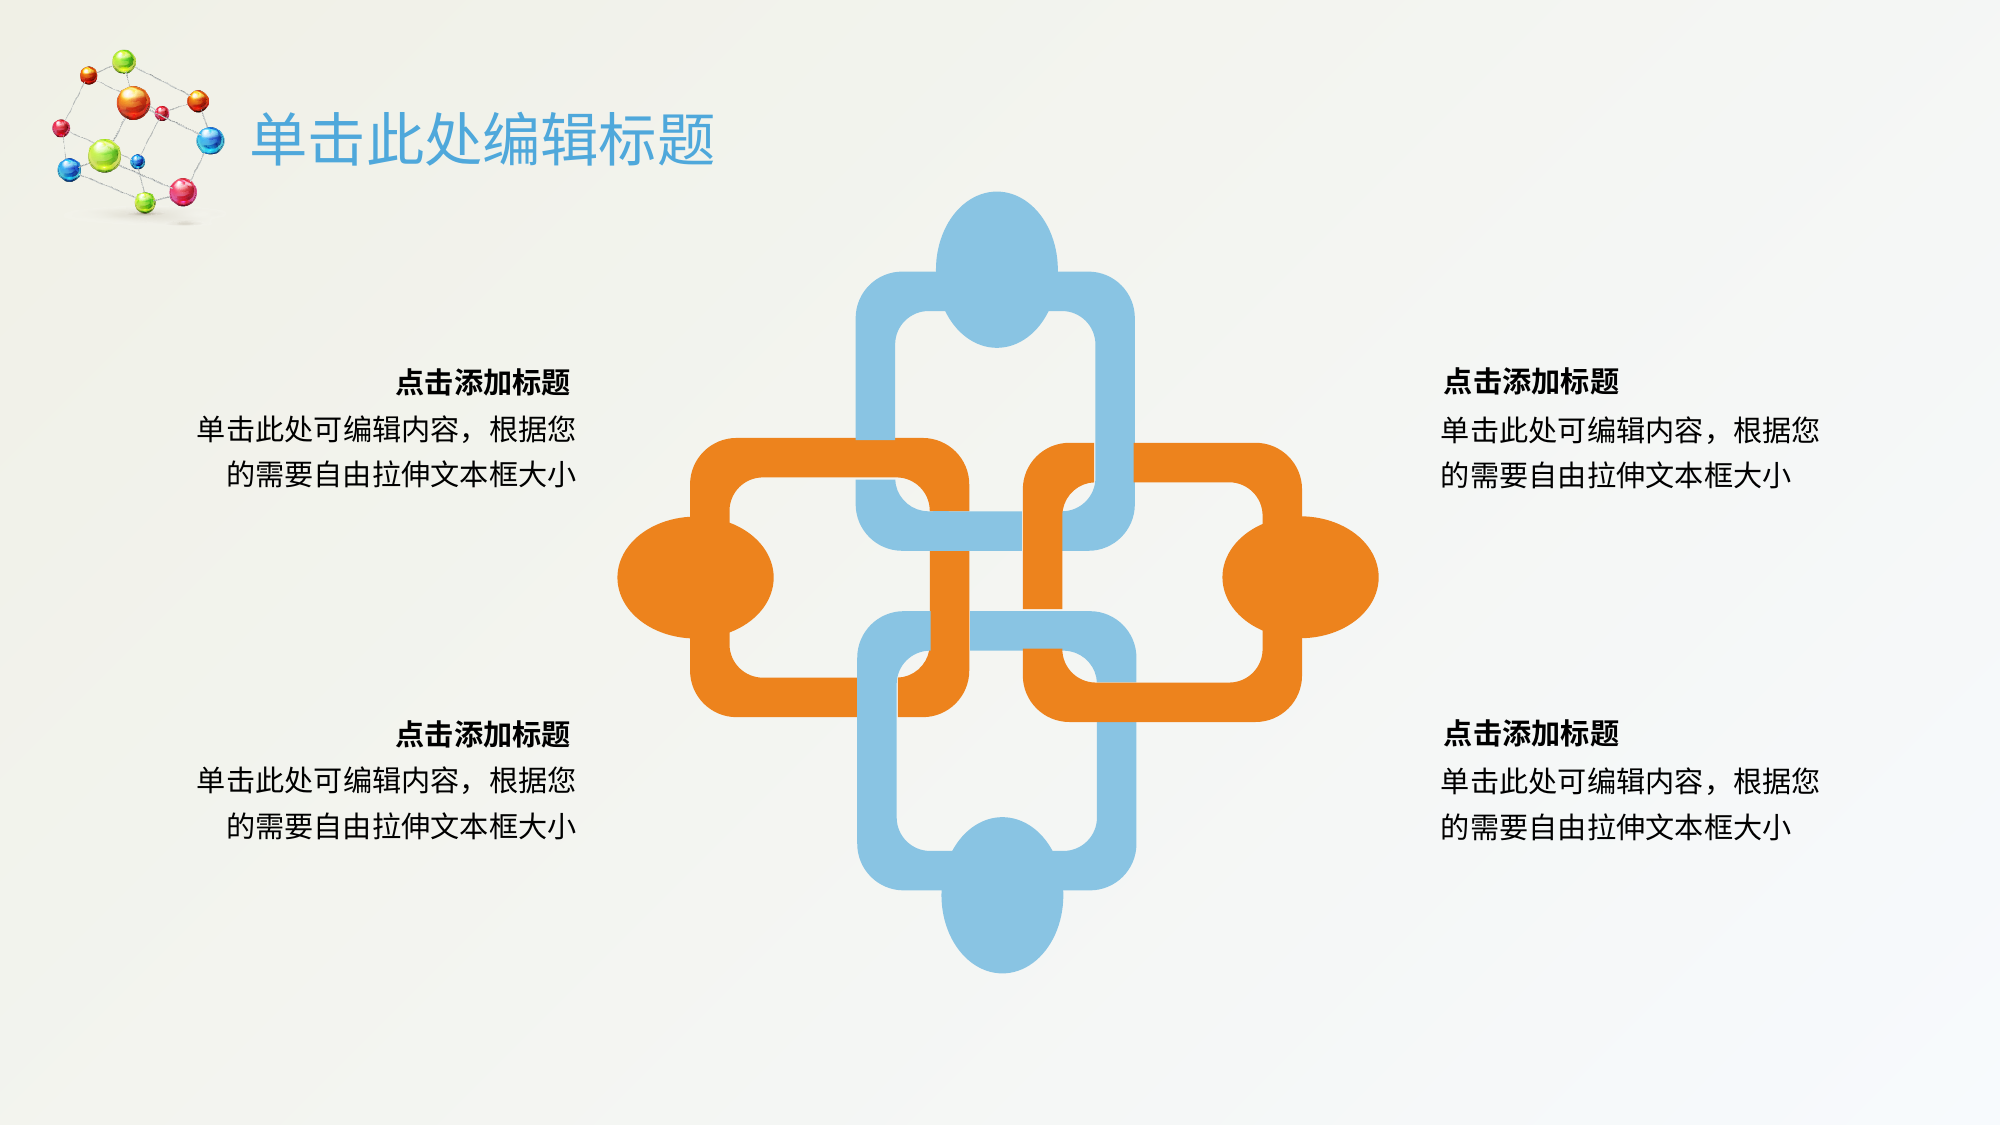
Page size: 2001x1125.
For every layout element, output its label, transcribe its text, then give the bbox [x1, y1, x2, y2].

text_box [855, 191, 1135, 551]
text_box 单击此处可编辑内容，根据您的需要自由拉伸文本框大小 [167, 393, 592, 499]
text_box 点击添加标题 [1429, 697, 1659, 745]
text_box 单击此处可编辑内容，根据您的需要自由拉伸文本框大小 [167, 744, 592, 851]
text_box 单击此处可编辑内容，根据您的需要自由拉伸文本框大小 [1426, 394, 1850, 500]
text_box 单击此处编辑标题 [234, 95, 733, 181]
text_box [1022, 442, 1379, 723]
text_box 点击添加标题 [356, 698, 586, 744]
text_box 点击添加标题 [356, 347, 586, 393]
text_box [857, 611, 1137, 974]
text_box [617, 437, 970, 718]
text_box 点击添加标题 [1429, 345, 1659, 394]
picture [48, 41, 226, 226]
text_box 单击此处可编辑内容，根据您的需要自由拉伸文本框大小 [1426, 745, 1850, 852]
